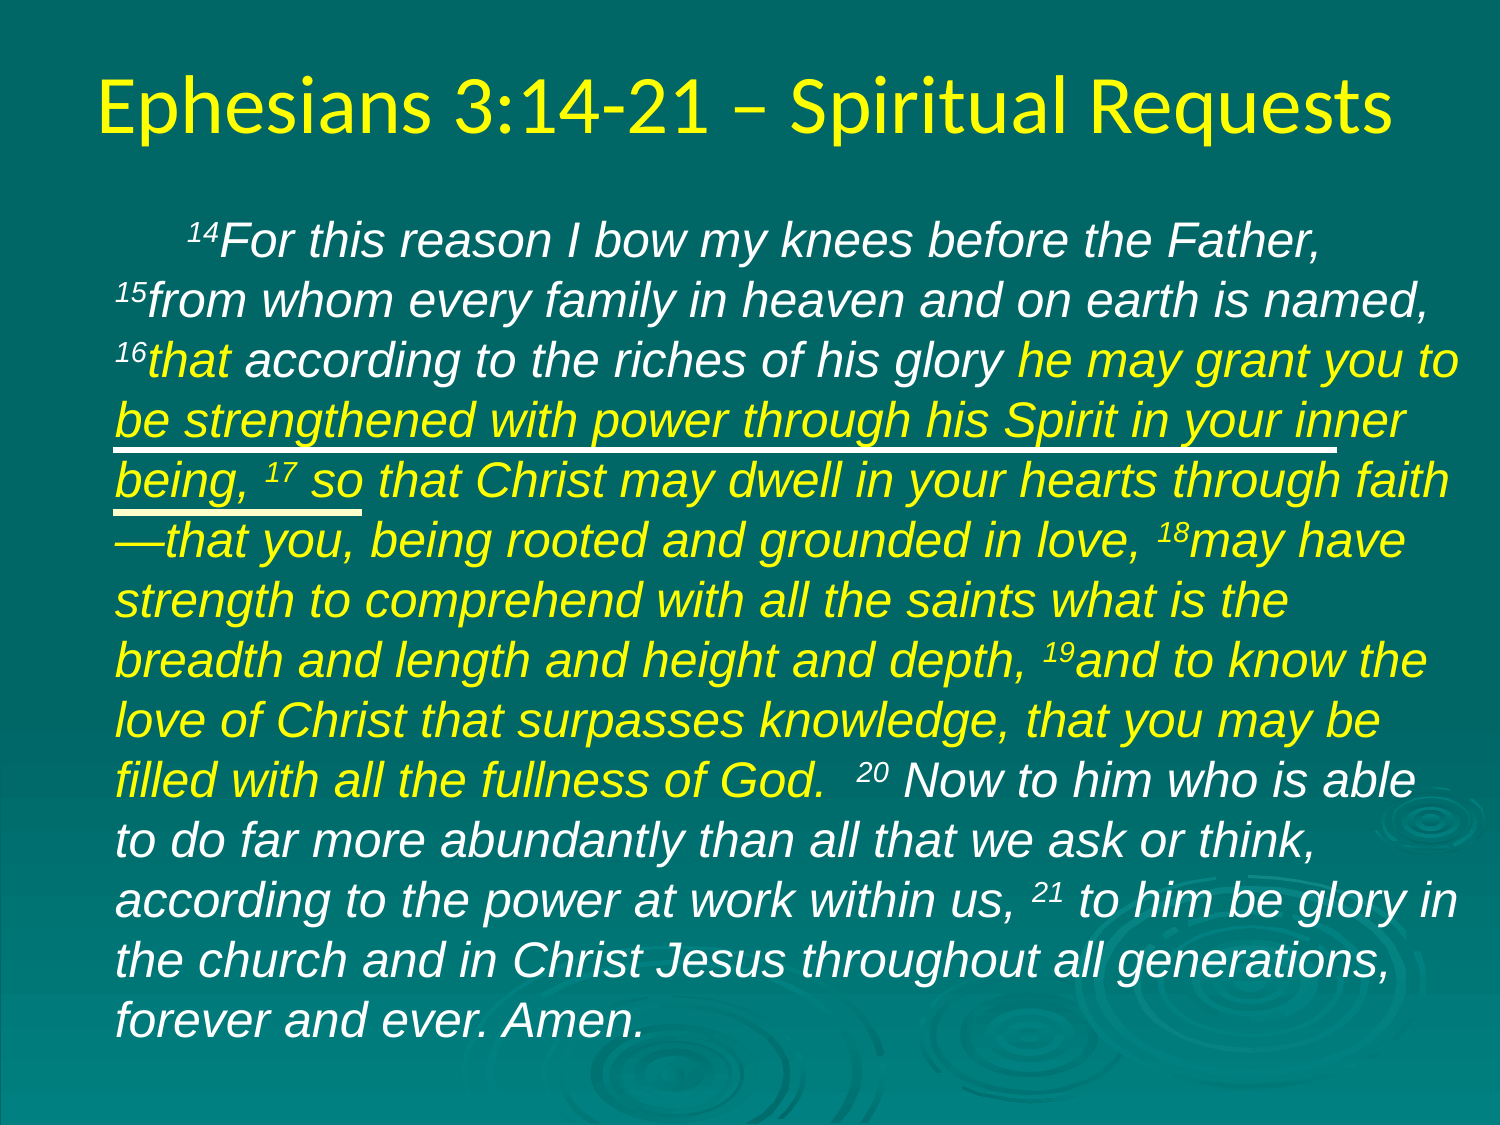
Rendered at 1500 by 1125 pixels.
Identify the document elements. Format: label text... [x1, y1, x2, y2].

text_box 14For this reason I bow my knees before the Father, 15from whom every family in heaven and on earth is named, 16that according to the riches of his glory he may grant you to be strengthened with power through his Spirit in your inner being, 17 so that Christ may dwell in your hearts through faith—that you, being rooted and grounded in love, 18may have strength to comprehend with all the saints what is the breadth and length and height and depth, 19and to know the love of Christ that surpasses knowledge, that you may be filled with all the fullness of God. 20 Now to him who is able to do far more abundantly than all that we ask or think, according to the power at work within us, 21 to him be glory in the church and in Christ Jesus throughout all generations, forever and ever. Amen. [99, 200, 1475, 1125]
title Ephesians 3:14-21 – Spiritual Requests [37, 24, 1455, 176]
